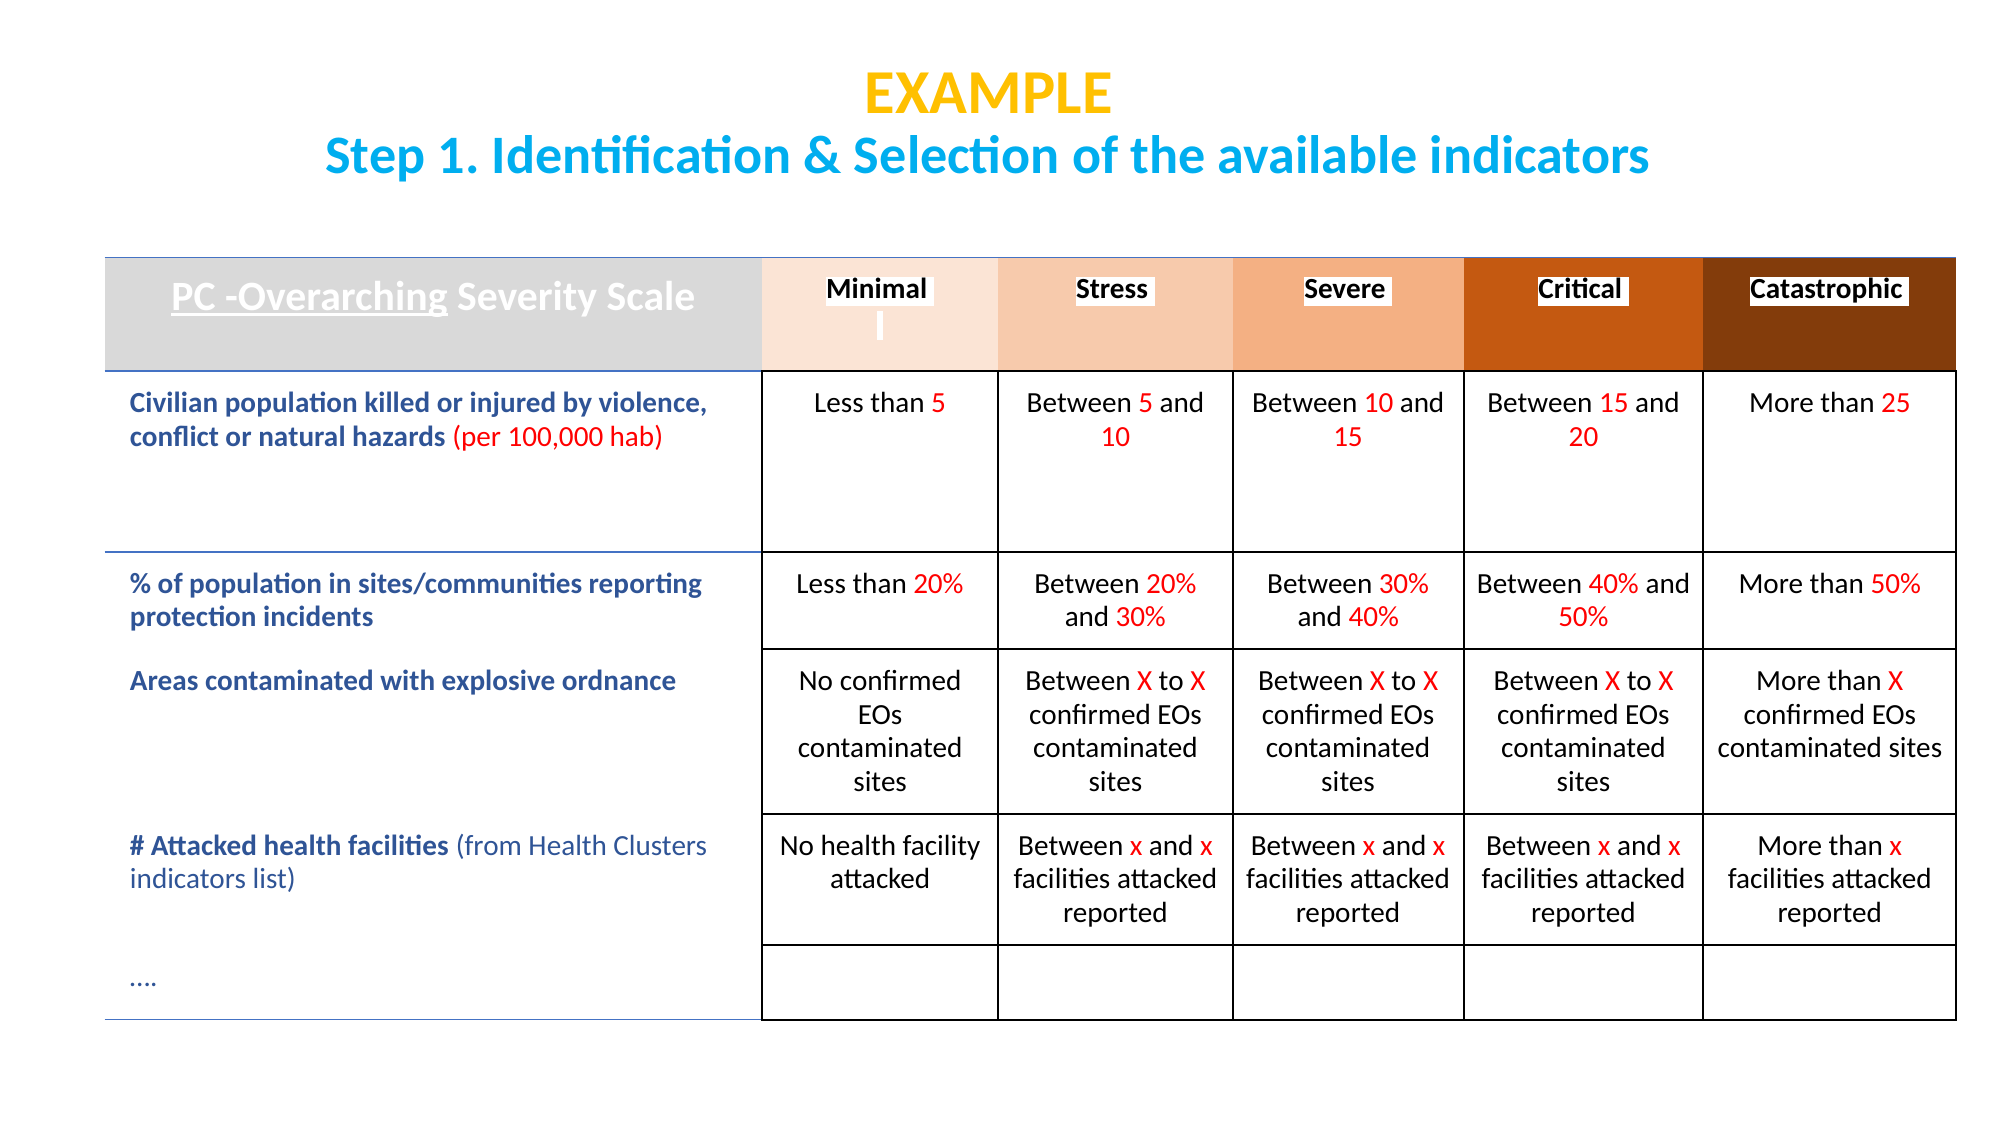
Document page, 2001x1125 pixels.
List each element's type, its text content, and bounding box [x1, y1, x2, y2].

table_header Severe [1233, 258, 1464, 370]
table_cell [763, 946, 997, 1019]
table_cell More than X confirmed EOs contaminated sites [1704, 650, 1955, 813]
table_header Catastrophic [1703, 258, 1956, 370]
table_header Stress [998, 258, 1233, 370]
table_cell No confirmed EOs contaminated sites [763, 650, 997, 813]
table_cell Areas contaminated with explosive ordnance [105, 649, 761, 814]
table_cell [1234, 946, 1463, 1019]
table_cell Between 5 and 10 [999, 372, 1232, 551]
table_cell # Attacked health facilities (from Health Clusters indicators list) [105, 814, 761, 945]
table_cell Between x and x facilities attacked reported [1234, 815, 1463, 944]
table_cell Less than 20% [763, 553, 997, 648]
table_cell Between 10 and 15 [1234, 372, 1463, 551]
table_cell % of population in sites/communities reporting protection incidents [105, 553, 761, 649]
table_cell Between X to X confirmed EOs contaminated sites [1465, 650, 1702, 813]
table_cell Between 30% and 40% [1234, 553, 1463, 648]
table_cell Between 40% and 50% [1465, 553, 1702, 648]
table_header PC -Overarching Severity Scale [105, 258, 762, 370]
table_cell [999, 946, 1232, 1019]
table_cell Between X to X confirmed EOs contaminated sites [1234, 650, 1463, 813]
table_cell Between x and x facilities attacked reported [1465, 815, 1702, 944]
table_cell [1465, 946, 1702, 1019]
table_cell Civilian population killed or injured by violence, conflict or natural hazards (per 100,000 hab) [105, 372, 761, 551]
table_cell Between x and x facilities attacked reported [999, 815, 1232, 944]
title EXAMPLE Step 1. Identification & Selection of the available indicators [21, 45, 1957, 194]
table_cell Less than 5 [763, 372, 997, 551]
table_cell More than 50% [1704, 553, 1955, 648]
table_cell No health facility attacked [763, 815, 997, 944]
table_cell More than x facilities attacked reported [1704, 815, 1955, 944]
table_cell [1704, 946, 1955, 1019]
table_cell Between X to X confirmed EOs contaminated sites [999, 650, 1232, 813]
table_cell Between 15 and 20 [1465, 372, 1702, 551]
table_cell …. [105, 945, 761, 1019]
table_header Critical [1464, 258, 1703, 370]
table_header Minimal [762, 258, 998, 370]
table_cell Between 20% and 30% [999, 553, 1232, 648]
table_cell More than 25 [1704, 372, 1955, 551]
